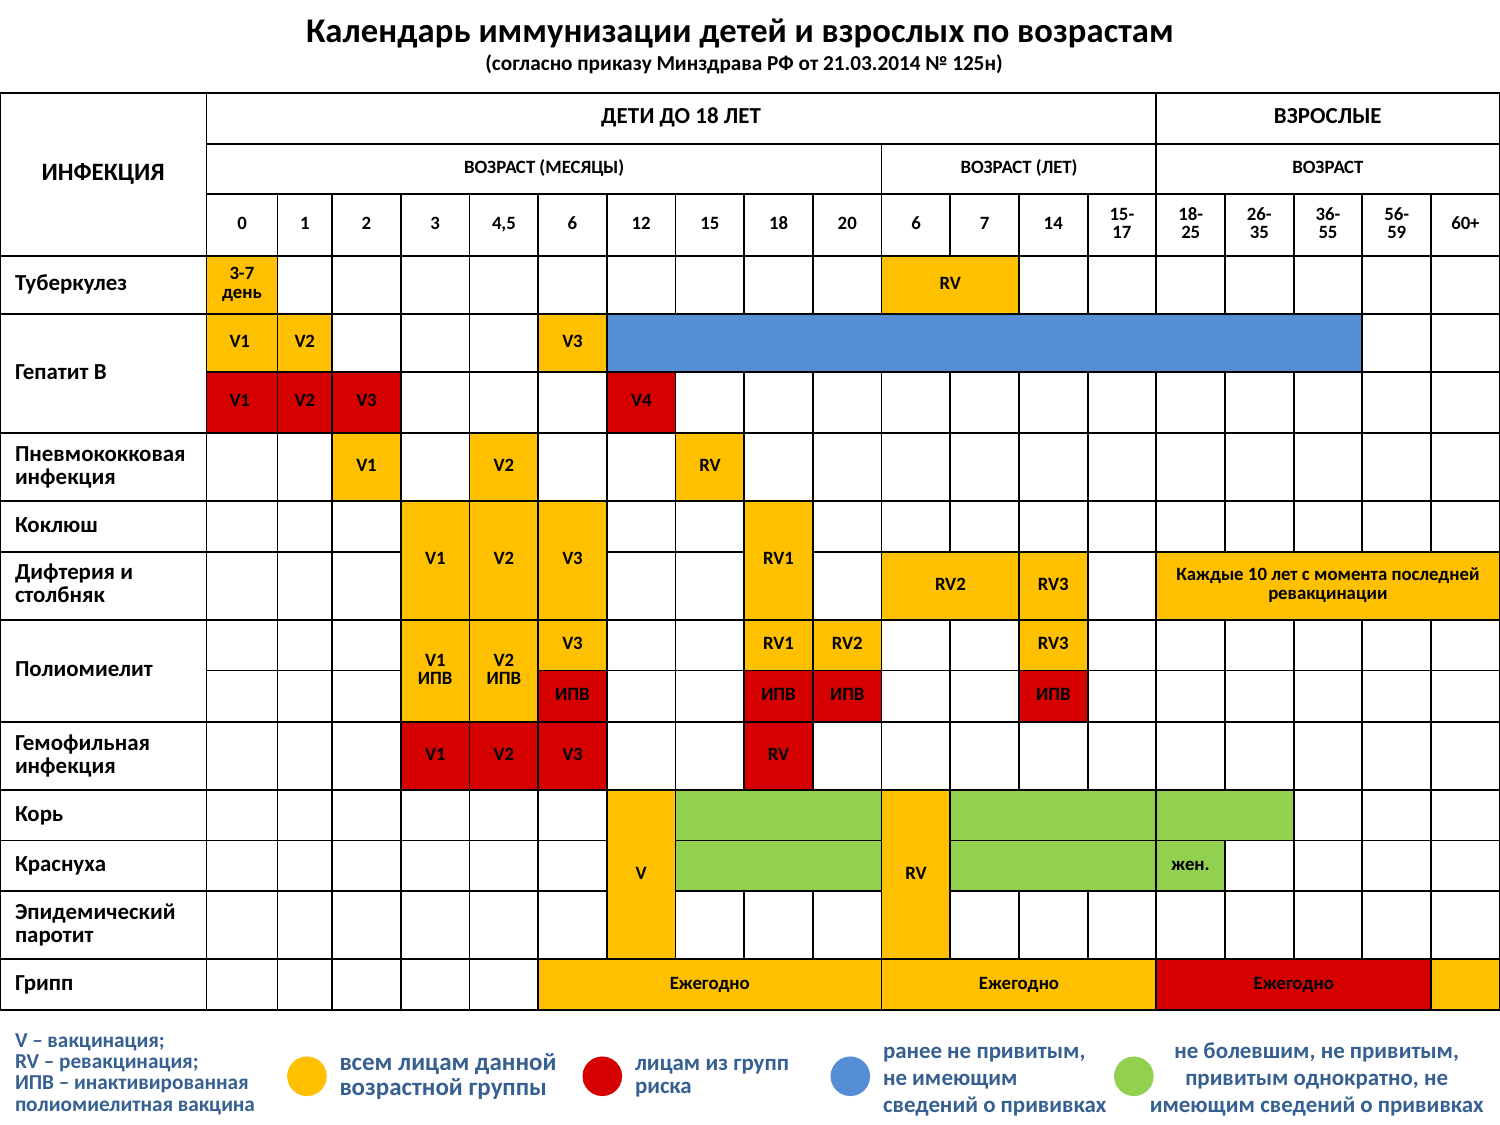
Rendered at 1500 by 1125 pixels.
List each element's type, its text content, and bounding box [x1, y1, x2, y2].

table_cell [608, 553, 675, 619]
table_cell [1295, 502, 1361, 551]
table_cell [207, 791, 277, 840]
table_cell RV [745, 723, 812, 789]
table_cell [1089, 553, 1155, 619]
table_cell V4 [608, 373, 675, 432]
table_cell [882, 723, 949, 789]
table_cell [814, 892, 881, 958]
table_cell [1157, 434, 1224, 500]
table_cell Гемофильная инфекция [1, 723, 206, 789]
table_cell [882, 621, 949, 670]
table_cell [333, 791, 400, 840]
table_cell [1363, 434, 1430, 500]
table_cell [1157, 502, 1224, 551]
table_cell RV1 [745, 502, 812, 619]
table_cell Ежегодно [882, 960, 1155, 1009]
table_cell Грипп [1, 960, 206, 1009]
table_cell [1295, 257, 1361, 313]
table_cell [676, 841, 881, 890]
text_box лицам из групп риска [620, 1034, 821, 1118]
table_cell 7 [951, 195, 1018, 255]
table_header ИНФЕКЦИЯ [1, 94, 206, 255]
table_cell ВОЗРАСТ [1157, 145, 1499, 193]
table_cell 20 [814, 195, 881, 255]
table_cell [814, 553, 881, 619]
table_cell ВОЗРАСТ (ЛЕТ) [882, 145, 1155, 193]
table_cell [1432, 315, 1499, 371]
table_cell [814, 257, 881, 313]
table_cell [207, 553, 277, 619]
table_cell [1432, 723, 1499, 789]
text_box не болевшим, не привитым, привитым однократно, не имеющим сведений о прививках [1133, 1034, 1500, 1118]
table_cell [1432, 671, 1499, 721]
table_cell [951, 892, 1018, 958]
table_cell V2 [470, 502, 537, 619]
table_cell [1157, 671, 1224, 721]
table_cell 18 [745, 195, 812, 255]
table_cell RV [882, 257, 1018, 313]
table_cell Дифтерия и столбняк [1, 553, 206, 619]
table_cell [333, 553, 400, 619]
table_cell [333, 315, 400, 371]
table_cell [1226, 257, 1293, 313]
table_cell 4,5 [470, 195, 537, 255]
table_cell [1226, 434, 1293, 500]
table_cell [1363, 315, 1430, 371]
table_cell [882, 671, 949, 721]
table_cell V3 [539, 502, 606, 619]
table_cell [1089, 257, 1155, 313]
table_cell [1363, 671, 1430, 721]
table_cell [278, 841, 331, 890]
table_header ДЕТИ ДО 18 ЛЕТ [207, 94, 1155, 143]
table_cell [278, 791, 331, 840]
table_cell V3 [333, 373, 400, 432]
table_cell [1363, 621, 1430, 670]
table_cell V1 [402, 502, 469, 619]
table_cell [1226, 621, 1293, 670]
table_cell [1295, 892, 1361, 958]
table_cell [402, 315, 469, 371]
table_cell [882, 502, 949, 551]
table_cell [1363, 373, 1430, 432]
table_cell [539, 892, 606, 958]
table_cell V1 ИПВ [402, 621, 469, 721]
table_cell RV3 [1020, 553, 1087, 619]
table_cell [207, 892, 277, 958]
table_cell [1432, 892, 1499, 958]
table_cell [278, 892, 331, 958]
table_cell [539, 841, 606, 890]
table_cell [882, 434, 949, 500]
table_cell [539, 373, 606, 432]
table_cell Полиомиелит [1, 621, 206, 721]
table_cell [278, 434, 331, 500]
table_cell Ежегодно [1157, 960, 1430, 1009]
table_cell [608, 671, 675, 721]
table_cell V1 [333, 434, 400, 500]
table_cell [278, 671, 331, 721]
table_cell [1295, 791, 1361, 840]
table_cell [1089, 671, 1155, 721]
table_cell 14 [1020, 195, 1087, 255]
table_cell [1295, 841, 1361, 890]
table_cell 26-35 [1226, 195, 1293, 255]
table_cell [402, 960, 469, 1009]
table_cell [951, 621, 1018, 670]
title Календарь иммунизации детей и взрослых по возрастам (согласно приказу Минздрава РФ от 21.03.2014 № 125н) [17, 0, 1471, 83]
table_cell [951, 791, 1155, 840]
table_cell [676, 723, 743, 789]
table_cell ИПВ [1020, 671, 1087, 721]
table_cell [1226, 723, 1293, 789]
table_cell [608, 434, 675, 500]
table_cell V1 [207, 373, 277, 432]
table_cell [951, 373, 1018, 432]
text_box ранее не привитым, не имеющим сведений о прививках [868, 1034, 1128, 1118]
table_cell [608, 621, 675, 670]
table_cell [1432, 373, 1499, 432]
table_cell 3-7 день [207, 257, 277, 313]
table_cell [608, 502, 675, 551]
table_cell [470, 257, 537, 313]
table_cell 15-17 [1089, 195, 1155, 255]
table_header ВЗРОСЛЫЕ [1157, 94, 1499, 143]
text_box V – вакцинация; RV – ревакцинация; ИПВ – инактивированная полиомиелитная вакцина [0, 1023, 307, 1125]
table_cell [402, 841, 469, 890]
table_cell [278, 257, 331, 313]
table_cell 18-25 [1157, 195, 1224, 255]
table_cell 0 [207, 195, 277, 255]
table_cell [608, 257, 675, 313]
table_cell [1157, 621, 1224, 670]
table_cell [207, 671, 277, 721]
table_cell [676, 553, 743, 619]
table_cell ИПВ [539, 671, 606, 721]
table_cell [676, 502, 743, 551]
table_cell [207, 723, 277, 789]
table_cell Эпидемический паротит [1, 892, 206, 958]
table_cell [882, 373, 949, 432]
text_box [830, 1056, 868, 1097]
text_box [1114, 1056, 1133, 1096]
table_cell [1020, 892, 1087, 958]
table_cell [1363, 502, 1430, 551]
table_cell [814, 502, 881, 551]
table_cell 12 [608, 195, 675, 255]
table_cell Туберкулез [1, 257, 206, 313]
table_cell [1020, 373, 1087, 432]
table_cell [278, 621, 331, 670]
table_cell [1157, 257, 1224, 313]
table_cell Коклюш [1, 502, 206, 551]
table_cell [676, 257, 743, 313]
table_cell [1295, 723, 1361, 789]
table_cell [207, 960, 277, 1009]
table_cell Ежегодно [539, 960, 881, 1009]
table_cell [539, 791, 606, 840]
table_cell [676, 791, 881, 840]
table_cell [539, 434, 606, 500]
table_cell [1226, 671, 1293, 721]
table_cell [1089, 434, 1155, 500]
table_cell [1295, 621, 1361, 670]
table_cell RV2 [814, 621, 881, 670]
table_cell [676, 892, 743, 958]
table_cell 3 [402, 195, 469, 255]
table_cell [1363, 723, 1430, 789]
table_cell [1432, 257, 1499, 313]
table_cell [1295, 434, 1361, 500]
table_cell [333, 257, 400, 313]
table_cell [1432, 791, 1499, 840]
table_cell [951, 502, 1018, 551]
table_cell [745, 257, 812, 313]
table_cell [333, 621, 400, 670]
table_cell [1432, 502, 1499, 551]
table_cell [1226, 892, 1293, 958]
table_cell [207, 434, 277, 500]
table_cell RV2 [882, 553, 1018, 619]
table_cell [1295, 671, 1361, 721]
table_cell [1363, 892, 1430, 958]
table_cell [1432, 841, 1499, 890]
table_cell [470, 315, 537, 371]
table_cell [1363, 791, 1430, 840]
table_cell [1226, 841, 1293, 890]
table_cell [1157, 892, 1224, 958]
table_cell 2 [333, 195, 400, 255]
table_cell [333, 841, 400, 890]
table_cell V3 [539, 315, 606, 371]
table_cell [951, 841, 1155, 890]
text_box всем лицам данной возрастной группы [324, 1034, 573, 1118]
table_cell [676, 671, 743, 721]
table_cell [333, 960, 400, 1009]
text_box [582, 1056, 620, 1097]
table_cell жен. [1157, 841, 1224, 890]
table_cell [1295, 373, 1361, 432]
table_cell [745, 892, 812, 958]
table_cell Гепатит В [1, 315, 206, 432]
table_cell [1363, 257, 1430, 313]
table_cell [1089, 892, 1155, 958]
table_cell [1157, 373, 1224, 432]
table_cell V3 [539, 723, 606, 789]
table_cell V2 [278, 373, 331, 432]
table_cell [402, 373, 469, 432]
table_cell [1157, 791, 1293, 840]
table_cell [333, 723, 400, 789]
table_cell [1226, 373, 1293, 432]
table_cell V2 ИПВ [470, 621, 537, 721]
table_cell [745, 434, 812, 500]
table_cell Краснуха [1, 841, 206, 890]
table_cell V2 [470, 723, 537, 789]
table_cell [470, 892, 537, 958]
text_box [287, 1056, 324, 1097]
table_cell Корь [1, 791, 206, 840]
table_cell [1226, 502, 1293, 551]
table_cell [951, 434, 1018, 500]
table_cell [1432, 960, 1499, 1009]
table_cell [470, 960, 537, 1009]
table_cell [951, 723, 1018, 789]
table_cell 6 [882, 195, 949, 255]
table_cell [814, 373, 881, 432]
table_cell [1089, 723, 1155, 789]
table_cell [1157, 723, 1224, 789]
table_cell [333, 671, 400, 721]
table_cell [207, 502, 277, 551]
table_cell ВОЗРАСТ (МЕСЯЦЫ) [207, 145, 881, 193]
table_cell 6 [539, 195, 606, 255]
table_cell RV [882, 791, 949, 958]
table_cell [1089, 621, 1155, 670]
table_cell [745, 373, 812, 432]
table_cell [278, 723, 331, 789]
table_cell Пневмококковая инфекция [1, 434, 206, 500]
table_cell [608, 723, 675, 789]
table_cell V2 [470, 434, 537, 500]
table_cell [676, 621, 743, 670]
table_cell [207, 841, 277, 890]
table_cell [951, 671, 1018, 721]
table_cell [402, 257, 469, 313]
table_cell [207, 621, 277, 670]
table_cell [402, 791, 469, 840]
table_cell [470, 841, 537, 890]
table_cell [278, 502, 331, 551]
table_cell 36-55 [1295, 195, 1361, 255]
table_cell V1 [402, 723, 469, 789]
table_cell [402, 892, 469, 958]
table_cell [814, 723, 881, 789]
table_cell [1089, 373, 1155, 432]
table_cell RV1 [745, 621, 812, 670]
table_cell [333, 502, 400, 551]
table_cell [1432, 434, 1499, 500]
table_cell V [608, 791, 675, 958]
table_cell [470, 791, 537, 840]
table_cell [608, 315, 1361, 371]
table_cell 60+ [1432, 195, 1499, 255]
table_cell ИПВ [745, 671, 812, 721]
table_cell RV3 [1020, 621, 1087, 670]
table_cell [1020, 257, 1087, 313]
table_cell ИПВ [814, 671, 881, 721]
table_cell V3 [539, 621, 606, 670]
table_cell 15 [676, 195, 743, 255]
table_cell RV [676, 434, 743, 500]
table_cell [1363, 841, 1430, 890]
table_cell [539, 257, 606, 313]
table_cell [470, 373, 537, 432]
table_cell 1 [278, 195, 331, 255]
table_cell [278, 960, 331, 1009]
table_cell [1020, 723, 1087, 789]
table_cell Каждые 10 лет с момента последней ревакцинации [1157, 553, 1499, 619]
table_cell V1 [207, 315, 277, 371]
table_cell 56-59 [1363, 195, 1430, 255]
table_cell [814, 434, 881, 500]
table_cell [278, 553, 331, 619]
table_cell [1432, 621, 1499, 670]
table_cell [1089, 502, 1155, 551]
table_cell [1020, 434, 1087, 500]
table_cell V2 [278, 315, 331, 371]
table_cell [1020, 502, 1087, 551]
table_cell [333, 892, 400, 958]
table_cell [402, 434, 469, 500]
table_cell [676, 373, 743, 432]
